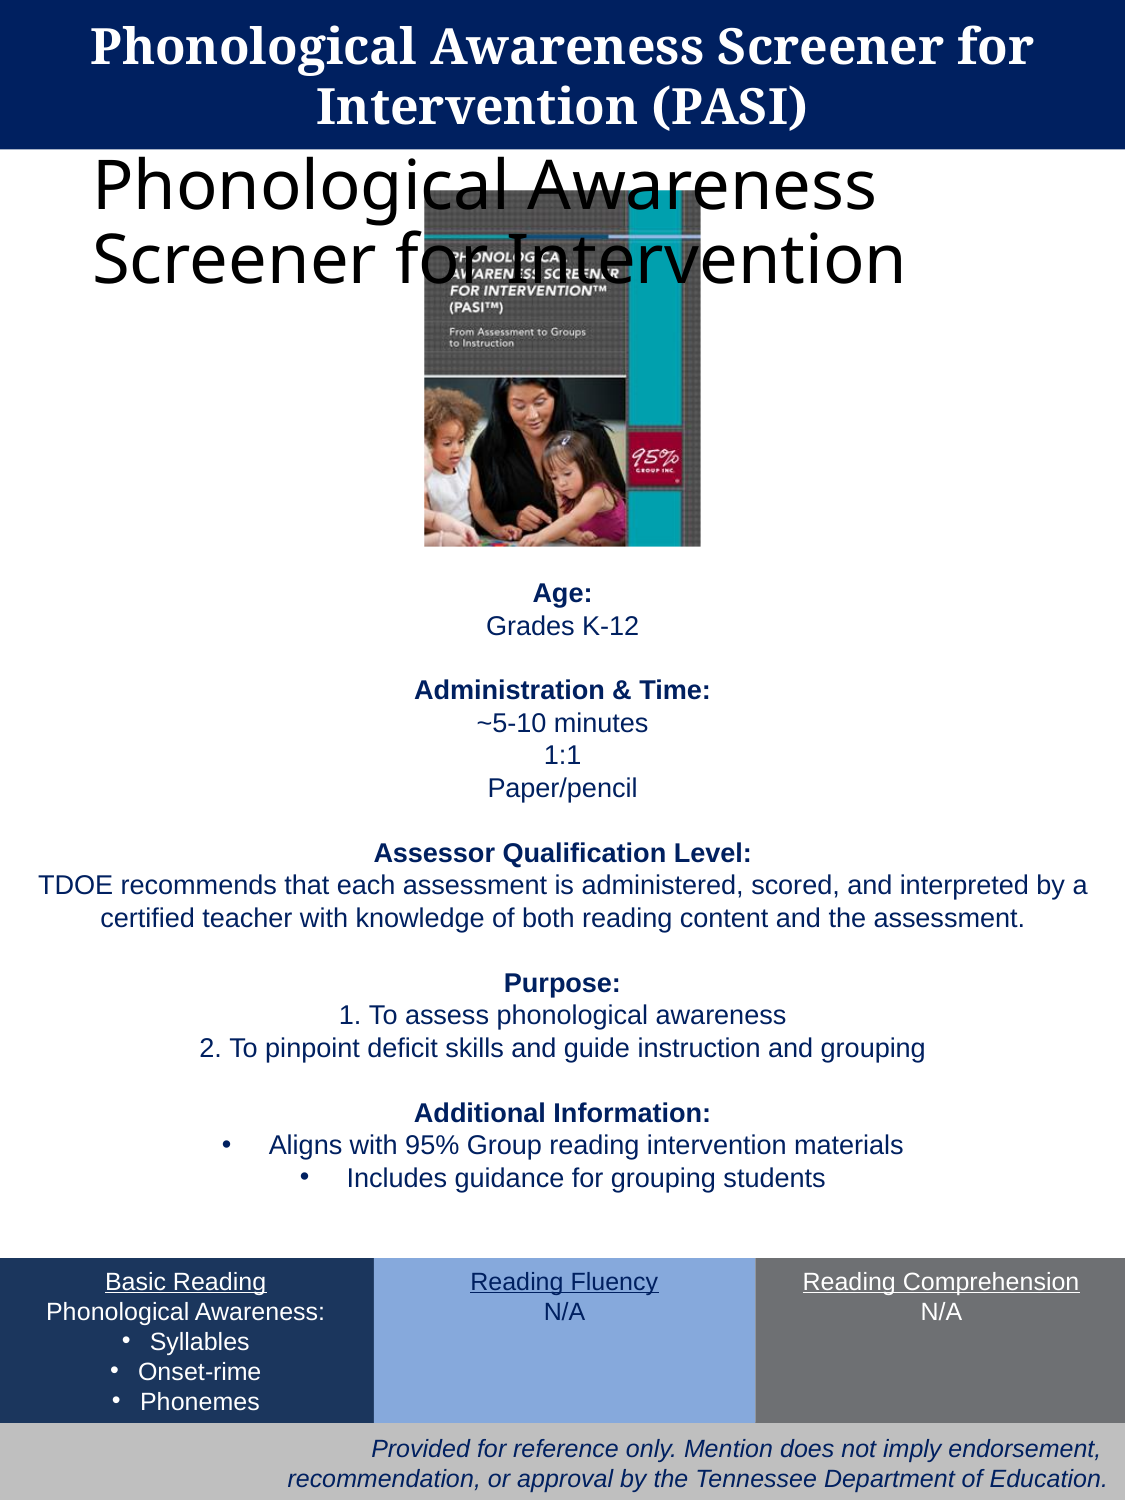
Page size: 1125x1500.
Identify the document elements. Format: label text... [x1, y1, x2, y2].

picture [421, 187, 704, 550]
text_box Reading Comprehension N/A [755, 1258, 1125, 1423]
title Phonological Awareness Screener for Intervention [77, 79, 1048, 370]
text_box Reading Fluency N/A [373, 1258, 755, 1423]
text_box Phonological Awareness Screener for Intervention (PASI) [0, 0, 1125, 151]
text_box Provided for reference only. Mention does not imply endorsement, recommendation, or approval by the Tennessee Department of Education. [0, 1423, 1125, 1500]
text_box Basic Reading Phonological Awareness: Syllables Onset-rime Phonemes [0, 1258, 373, 1423]
text_box Age: Grades K-12 Administration & Time: ~5-10 minutes 1:1 Paper/pencil Assessor Qualification Level: TDOE recommends that each assessment is administered, scored, and interpreted by a certified teacher with knowledge of both reading content and the assessment. Purpose: To assess phonological awareness To pinpoint deficit skills and guide instruction and grouping Additional Information: Aligns with 95% Group reading intervention materials Includes guidance for grouping students [20, 567, 1105, 1200]
